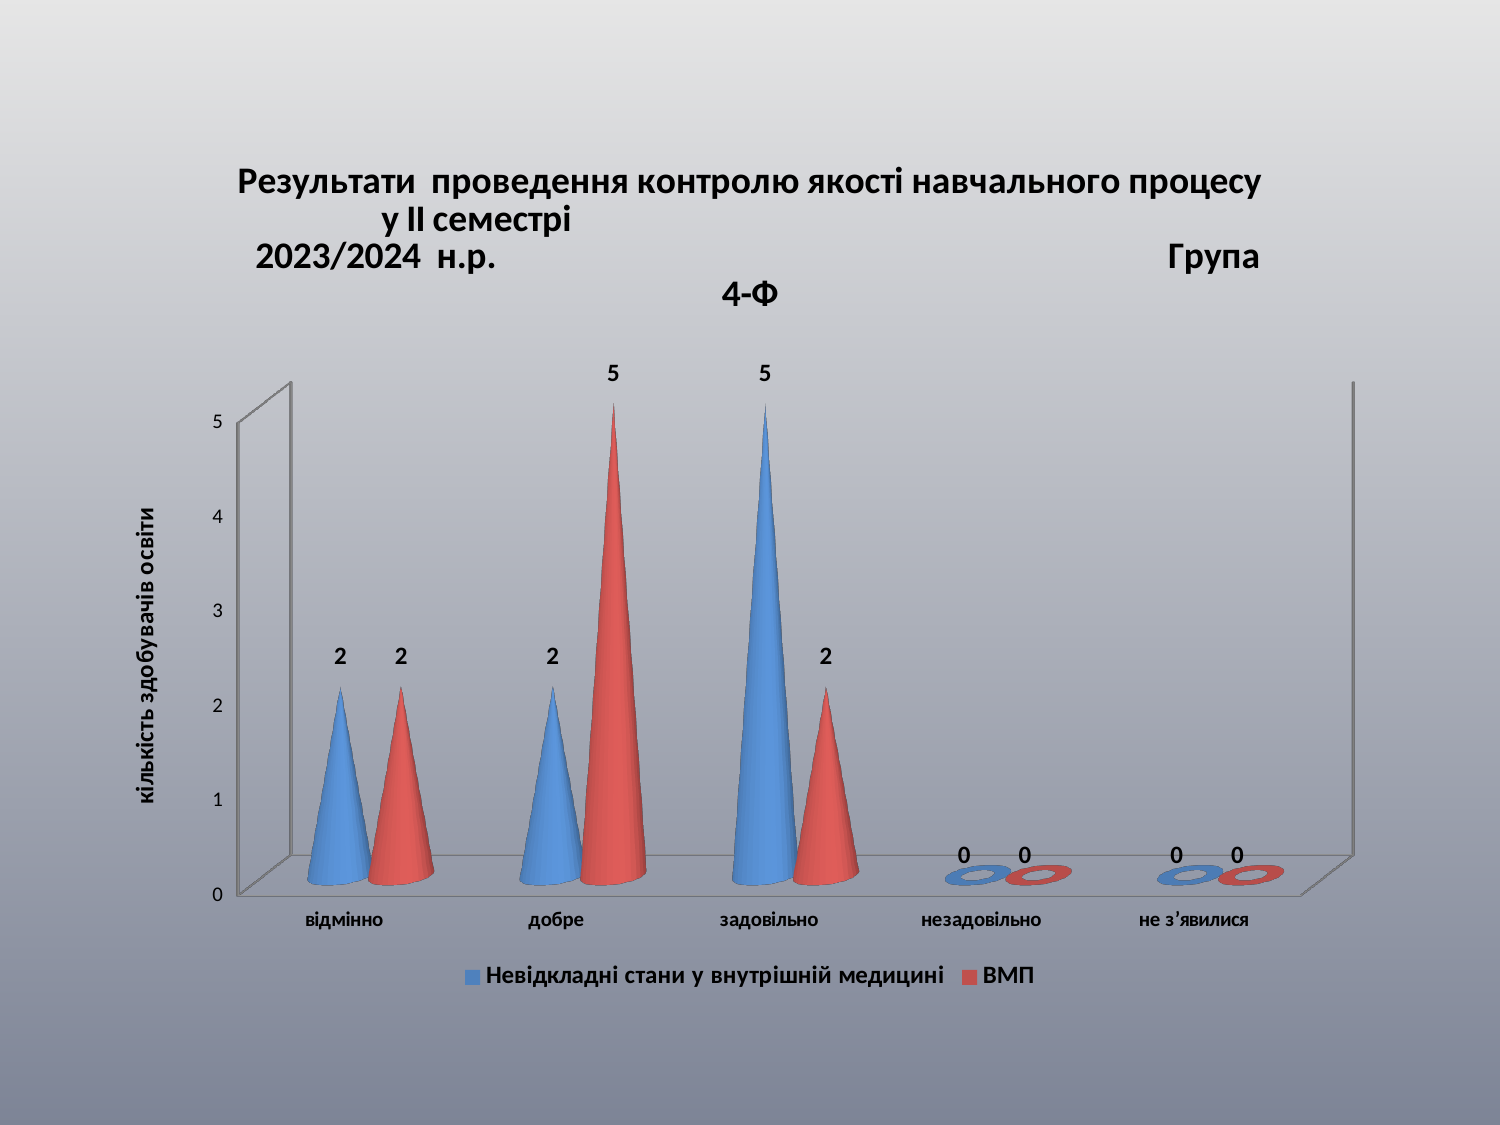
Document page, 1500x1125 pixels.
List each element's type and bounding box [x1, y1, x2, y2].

chart [100, 128, 1400, 997]
